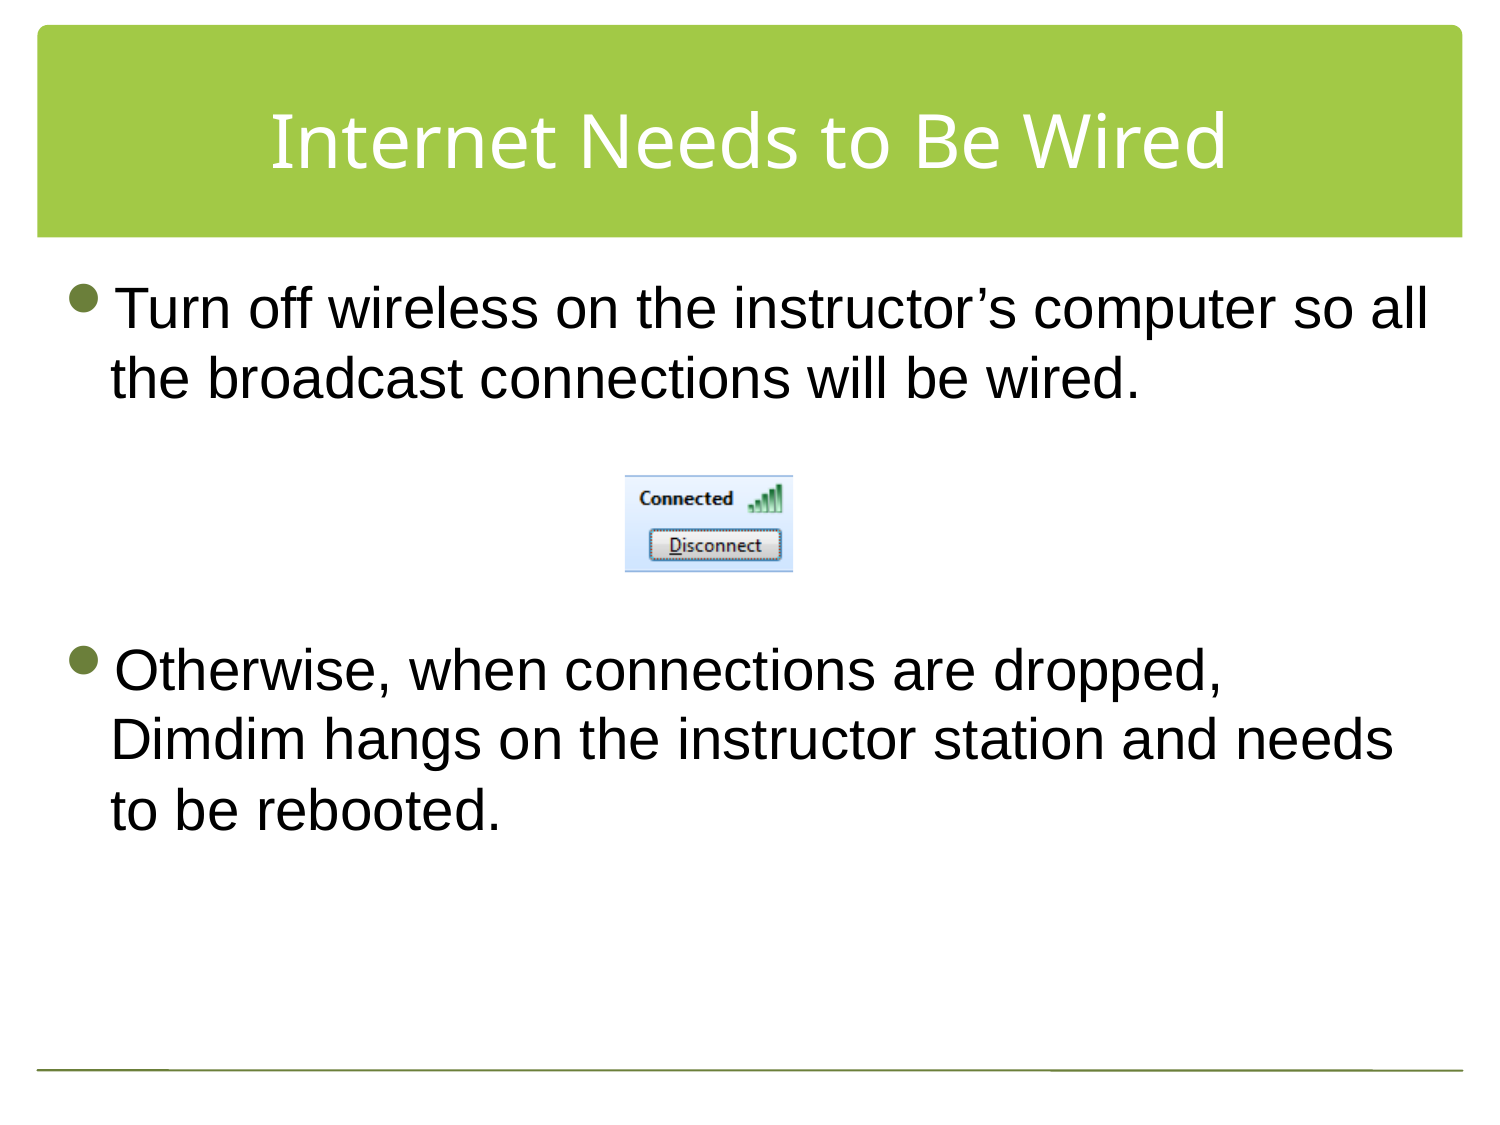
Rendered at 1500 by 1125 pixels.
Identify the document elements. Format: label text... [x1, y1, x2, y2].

picture [624, 474, 794, 576]
title Internet Needs to Be Wired [50, 45, 1450, 233]
list Turn off wireless on the instructor’s computer so all the broadcast connections will be wired. Otherwise, when connections are dropped, Dimdim hangs on the instructor station and needs to be rebooted. [50, 262, 1450, 1050]
